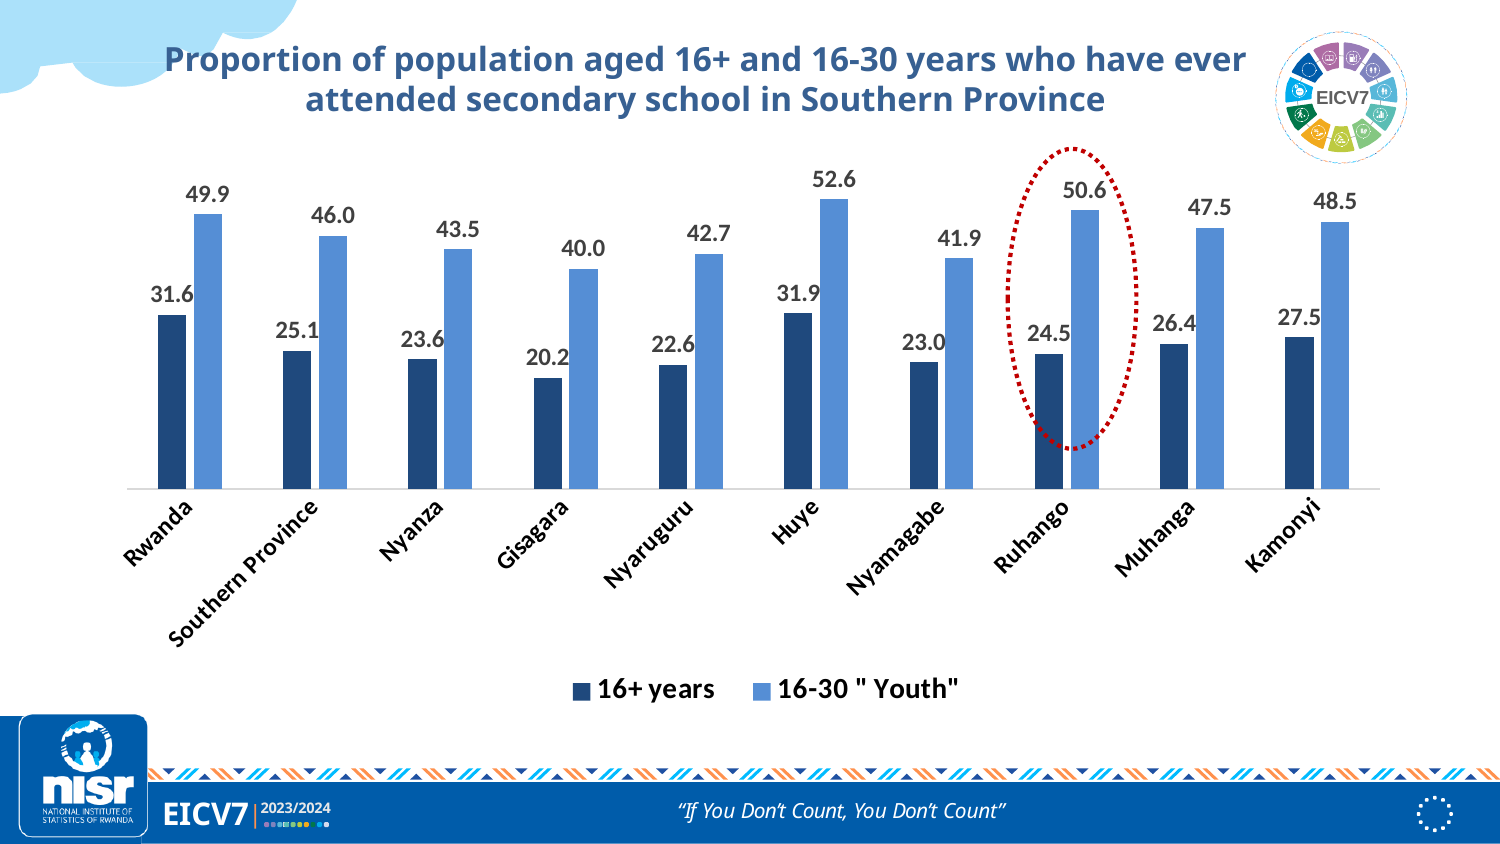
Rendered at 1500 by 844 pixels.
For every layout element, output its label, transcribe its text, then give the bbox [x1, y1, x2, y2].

chart [93, 146, 1407, 728]
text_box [1277, 112, 1285, 131]
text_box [0, 713, 1500, 844]
text_box [0, 0, 297, 94]
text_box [1275, 31, 1408, 148]
title Proportion of population aged 16+ and 16-30 years who have ever attended secondary school in Southern Province [132, 37, 1269, 119]
